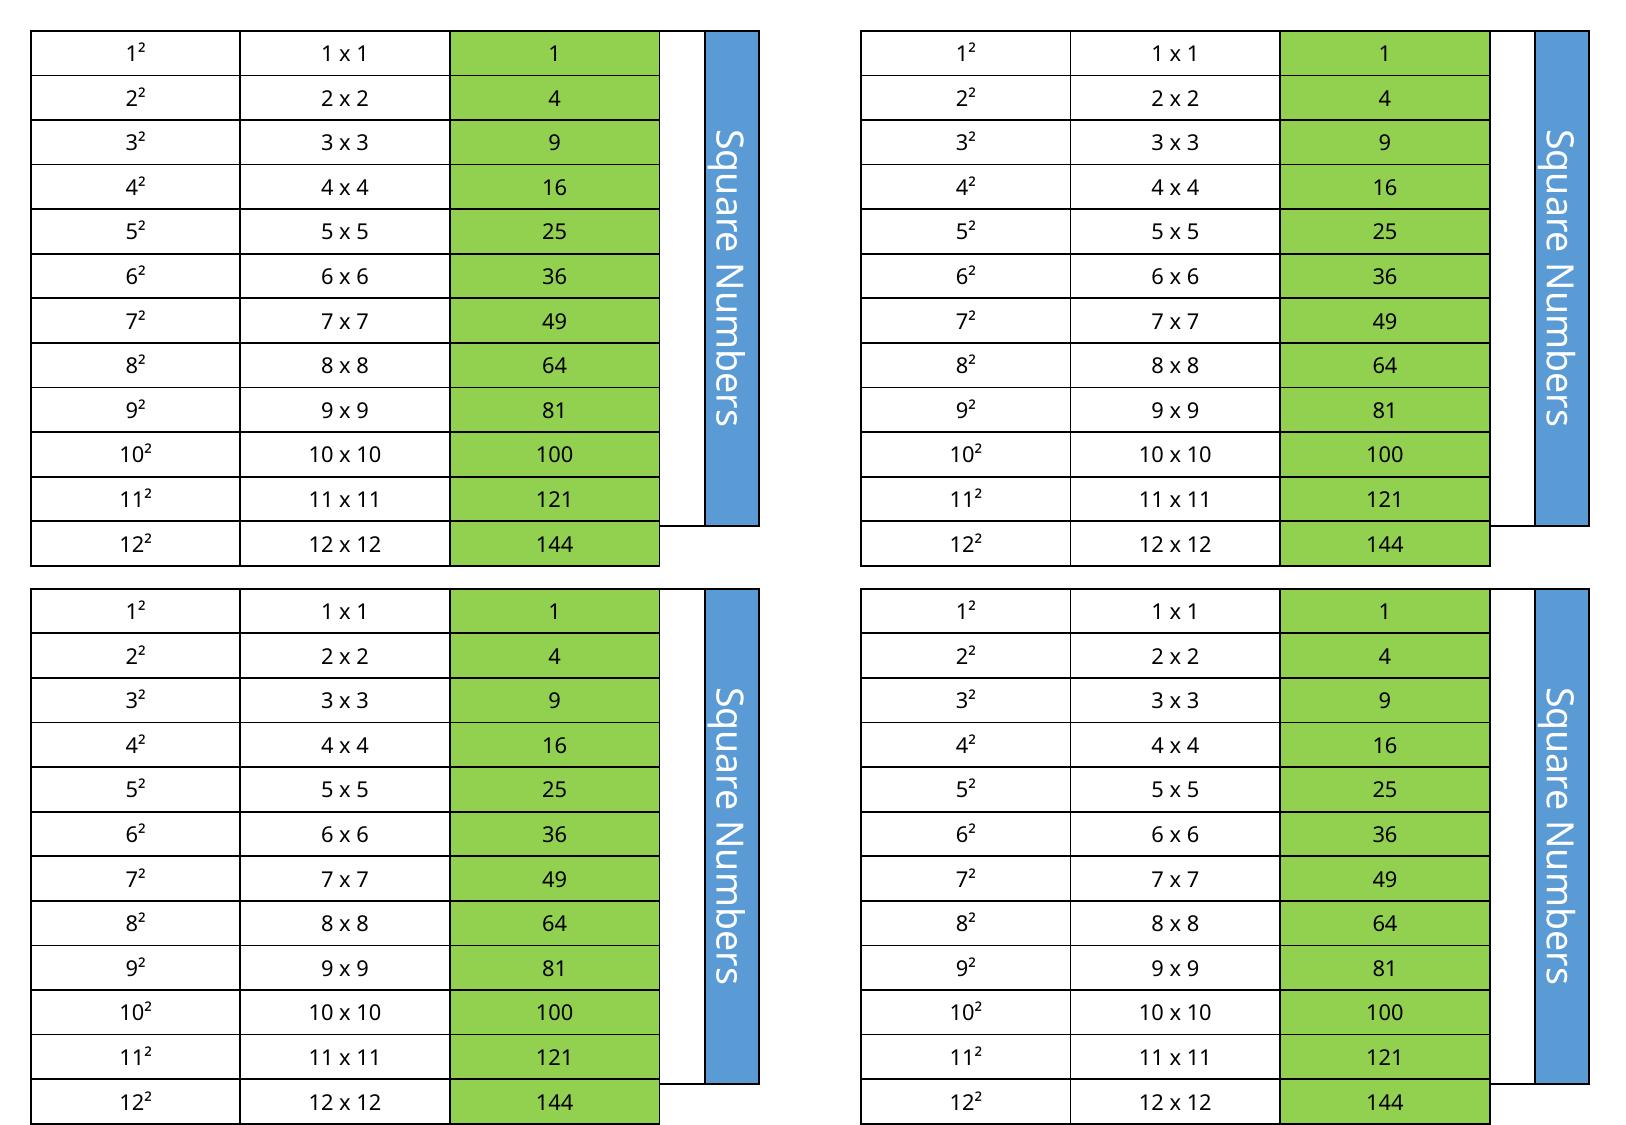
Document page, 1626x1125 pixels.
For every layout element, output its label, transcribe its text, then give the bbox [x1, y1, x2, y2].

table_cell 10² [862, 991, 1070, 1034]
table_cell 100 [1281, 433, 1489, 476]
table_cell 12 x 12 [241, 522, 449, 565]
table_cell 16 [451, 723, 659, 766]
table_cell 5 x 5 [1071, 768, 1279, 811]
table_cell 144 [1281, 1080, 1489, 1123]
table_cell 11 x 11 [1071, 478, 1279, 520]
table_cell 5² [862, 210, 1070, 253]
text_box Square Numbers [704, 30, 760, 527]
table_cell 2 x 2 [241, 76, 449, 119]
table_cell 81 [451, 946, 659, 989]
table_cell 10² [32, 991, 239, 1034]
table_cell 9 x 9 [1071, 388, 1279, 431]
text_box Square Numbers [704, 588, 760, 1085]
table_cell 4² [862, 165, 1070, 208]
text_box [1491, 30, 1534, 527]
table_cell 11 x 11 [241, 478, 449, 520]
table_cell 7² [862, 299, 1070, 342]
table_cell 16 [1281, 165, 1489, 208]
table_cell 6 x 6 [241, 813, 449, 855]
table_cell 81 [451, 388, 659, 431]
table_cell 100 [451, 433, 659, 476]
table_cell 12² [32, 522, 239, 565]
table_cell 11 x 11 [241, 1035, 449, 1078]
table_cell 81 [1281, 388, 1489, 431]
table_cell 36 [451, 255, 659, 297]
table_cell 5 x 5 [241, 210, 449, 253]
table_cell 10 x 10 [241, 991, 449, 1034]
table_cell 12 x 12 [1071, 522, 1279, 565]
table_cell 6² [862, 255, 1070, 297]
table_cell 16 [1281, 723, 1489, 766]
table_header 1 x 1 [241, 590, 449, 632]
table_cell 10 x 10 [1071, 991, 1279, 1034]
table_cell 3² [32, 121, 239, 164]
table_cell 64 [1281, 344, 1489, 387]
table_cell 5² [32, 210, 239, 253]
table_cell 9² [32, 388, 239, 431]
table_cell 25 [451, 210, 659, 253]
table_cell 8² [32, 344, 239, 387]
table_header 1 x 1 [241, 32, 449, 75]
table_cell 144 [451, 1080, 659, 1123]
table_header 1 [1281, 590, 1489, 632]
table_cell 6² [32, 255, 239, 297]
table_cell 3 x 3 [1071, 121, 1279, 164]
table_cell 100 [451, 991, 659, 1034]
table_cell 6² [862, 813, 1070, 855]
table_cell 3² [32, 679, 239, 722]
text_box [660, 588, 704, 1085]
table_cell 144 [1281, 522, 1489, 565]
table_cell 81 [1281, 946, 1489, 989]
table_cell 49 [1281, 299, 1489, 342]
table_cell 11² [862, 1035, 1070, 1078]
table_cell 9 [1281, 679, 1489, 722]
table_cell 3 x 3 [241, 679, 449, 722]
table_cell 2² [32, 634, 239, 677]
table_cell 7² [32, 857, 239, 900]
table_cell 11 x 11 [1071, 1035, 1279, 1078]
table_cell 25 [451, 768, 659, 811]
table_cell 7² [32, 299, 239, 342]
table_cell 4 x 4 [1071, 723, 1279, 766]
table_cell 10 x 10 [1071, 433, 1279, 476]
table_cell 36 [1281, 255, 1489, 297]
table_header 1² [32, 32, 239, 75]
table_cell 12² [862, 522, 1070, 565]
table_cell 2² [862, 634, 1070, 677]
table_cell 9 x 9 [241, 388, 449, 431]
table_cell 6 x 6 [241, 255, 449, 297]
table_cell 4² [32, 165, 239, 208]
table_cell 9 x 9 [1071, 946, 1279, 989]
table_cell 10² [32, 433, 239, 476]
table_cell 11² [32, 478, 239, 520]
table_cell 11² [862, 478, 1070, 520]
table_cell 3² [862, 121, 1070, 164]
table_cell 5 x 5 [241, 768, 449, 811]
table_header 1 [451, 32, 659, 75]
text_box [1491, 588, 1534, 1085]
table_cell 9² [862, 946, 1070, 989]
table_cell 25 [1281, 768, 1489, 811]
table_cell 144 [451, 522, 659, 565]
table_cell 12 x 12 [1071, 1080, 1279, 1123]
table_header 1² [32, 590, 239, 632]
table_cell 4 [1281, 76, 1489, 119]
table_cell 8 x 8 [241, 902, 449, 945]
table_cell 121 [1281, 1035, 1489, 1078]
table_cell 7² [862, 857, 1070, 900]
table_cell 4 x 4 [241, 165, 449, 208]
table_cell 12 x 12 [241, 1080, 449, 1123]
table_cell 8 x 8 [241, 344, 449, 387]
table_cell 9² [862, 388, 1070, 431]
table_cell 64 [451, 902, 659, 945]
table_header 1 x 1 [1071, 590, 1279, 632]
table_cell 16 [451, 165, 659, 208]
table_cell 9 [451, 121, 659, 164]
table_cell 64 [451, 344, 659, 387]
text_box [660, 30, 704, 527]
table_cell 36 [1281, 813, 1489, 855]
table_cell 2 x 2 [241, 634, 449, 677]
table_cell 6 x 6 [1071, 813, 1279, 855]
table_cell 7 x 7 [241, 299, 449, 342]
table_header 1 [1281, 32, 1489, 75]
table_cell 5² [32, 768, 239, 811]
table_cell 12² [32, 1080, 239, 1123]
table_cell 8² [862, 902, 1070, 945]
table_cell 9² [32, 946, 239, 989]
table_cell 10² [862, 433, 1070, 476]
table_cell 4 x 4 [1071, 165, 1279, 208]
table_cell 9 [451, 679, 659, 722]
table_cell 3² [862, 679, 1070, 722]
table_cell 11² [32, 1035, 239, 1078]
table_header 1² [862, 32, 1070, 75]
table_cell 7 x 7 [241, 857, 449, 900]
table_cell 4 x 4 [241, 723, 449, 766]
table_cell 10 x 10 [241, 433, 449, 476]
table_cell 2 x 2 [1071, 634, 1279, 677]
table_cell 8 x 8 [1071, 344, 1279, 387]
table_cell 5² [862, 768, 1070, 811]
table_cell 49 [451, 857, 659, 900]
table_header 1² [862, 590, 1070, 632]
table_cell 3 x 3 [1071, 679, 1279, 722]
table_cell 12² [862, 1080, 1070, 1123]
table_cell 7 x 7 [1071, 299, 1279, 342]
table_cell 121 [451, 478, 659, 520]
table_cell 2² [862, 76, 1070, 119]
table_cell 8² [32, 902, 239, 945]
table_cell 49 [451, 299, 659, 342]
text_box Square Numbers [1534, 30, 1590, 527]
table_cell 4 [451, 634, 659, 677]
table_cell 5 x 5 [1071, 210, 1279, 253]
table_cell 100 [1281, 991, 1489, 1034]
table_header 1 [451, 590, 659, 632]
table_cell 4 [1281, 634, 1489, 677]
table_cell 6 x 6 [1071, 255, 1279, 297]
table_cell 8² [862, 344, 1070, 387]
table_cell 2 x 2 [1071, 76, 1279, 119]
table_cell 121 [1281, 478, 1489, 520]
table_cell 4² [32, 723, 239, 766]
table_cell 9 [1281, 121, 1489, 164]
table_cell 8 x 8 [1071, 902, 1279, 945]
table_header 1 x 1 [1071, 32, 1279, 75]
table_cell 64 [1281, 902, 1489, 945]
table_cell 2² [32, 76, 239, 119]
table_cell 36 [451, 813, 659, 855]
table_cell 4² [862, 723, 1070, 766]
table_cell 4 [451, 76, 659, 119]
table_cell 6² [32, 813, 239, 855]
table_cell 3 x 3 [241, 121, 449, 164]
table_cell 9 x 9 [241, 946, 449, 989]
text_box Square Numbers [1534, 588, 1590, 1085]
table_cell 49 [1281, 857, 1489, 900]
table_cell 121 [451, 1035, 659, 1078]
table_cell 7 x 7 [1071, 857, 1279, 900]
table_cell 25 [1281, 210, 1489, 253]
